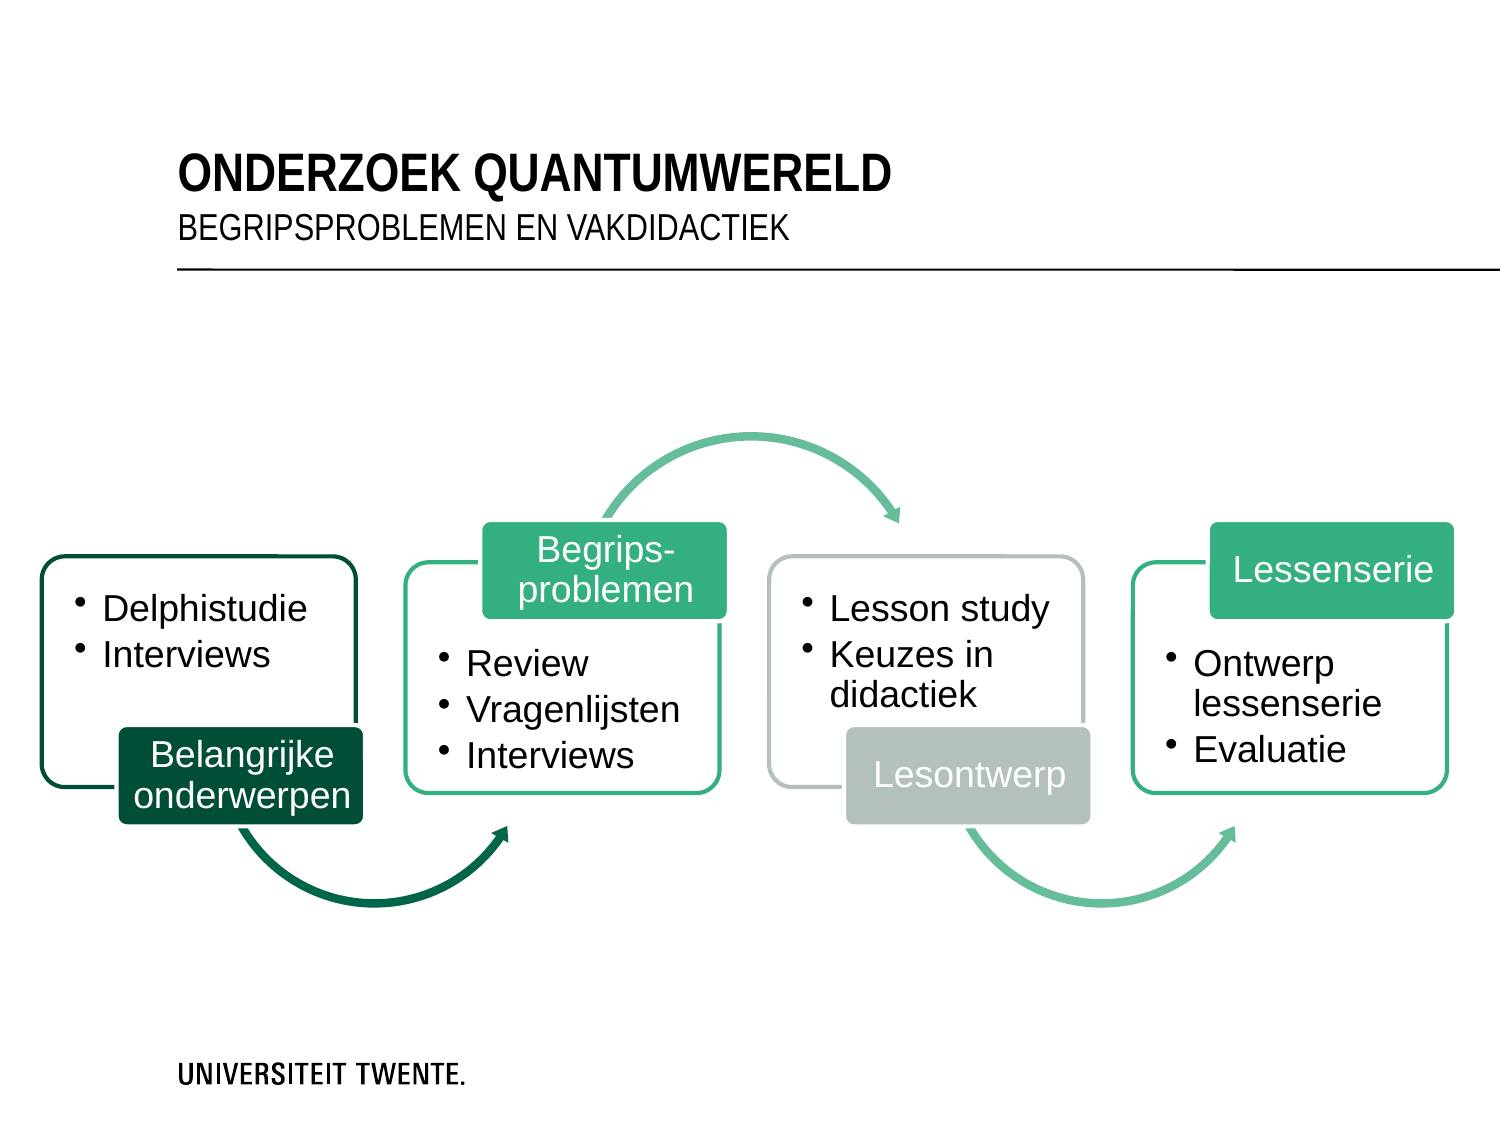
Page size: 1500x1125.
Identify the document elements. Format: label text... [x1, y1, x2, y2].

list Onderzoek quantumwereld [177, 81, 1454, 200]
list Begripsproblemen en vakdidactiek [177, 200, 1454, 249]
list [41, 302, 1457, 1048]
